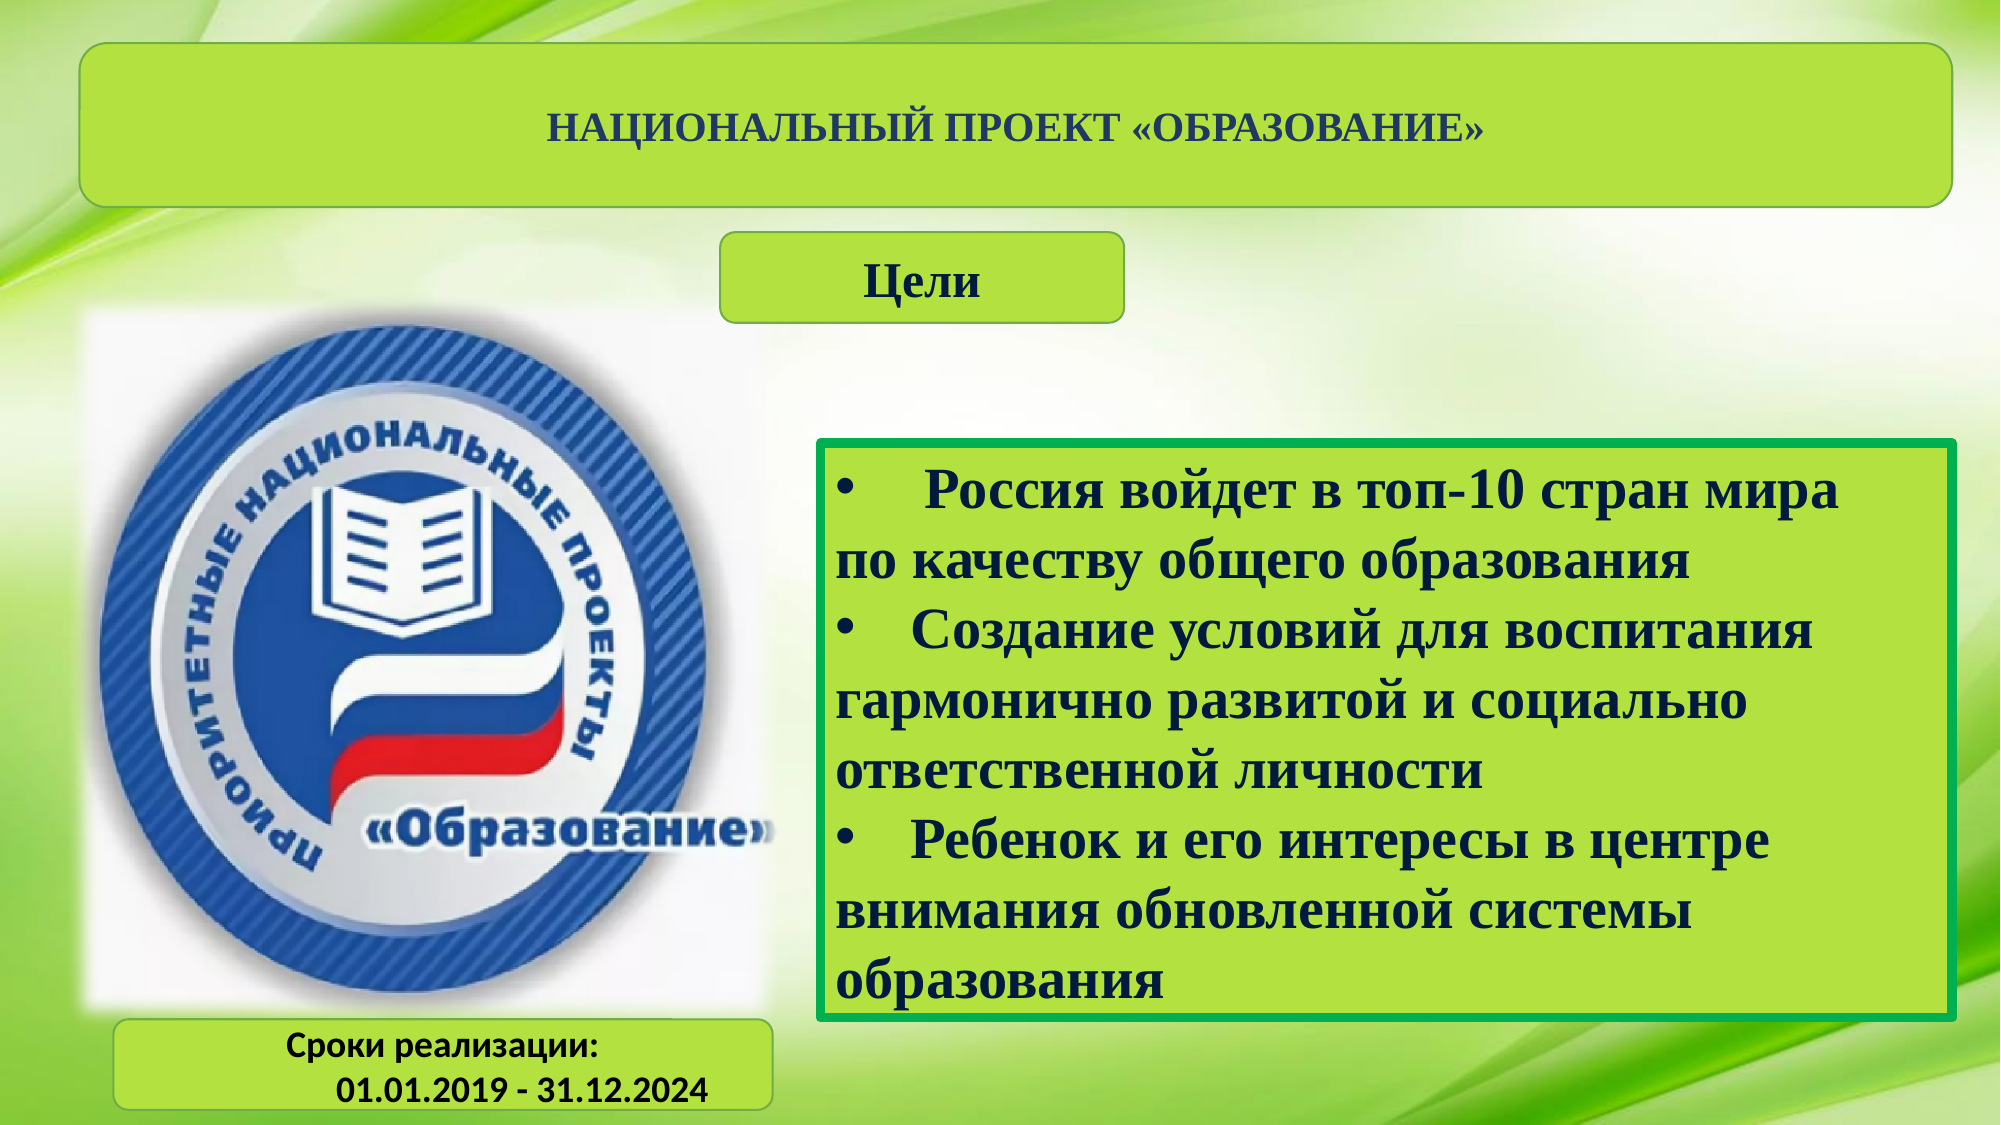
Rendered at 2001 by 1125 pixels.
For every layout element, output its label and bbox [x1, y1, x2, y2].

list [0, 0, 2000, 1125]
picture [65, 288, 783, 1029]
